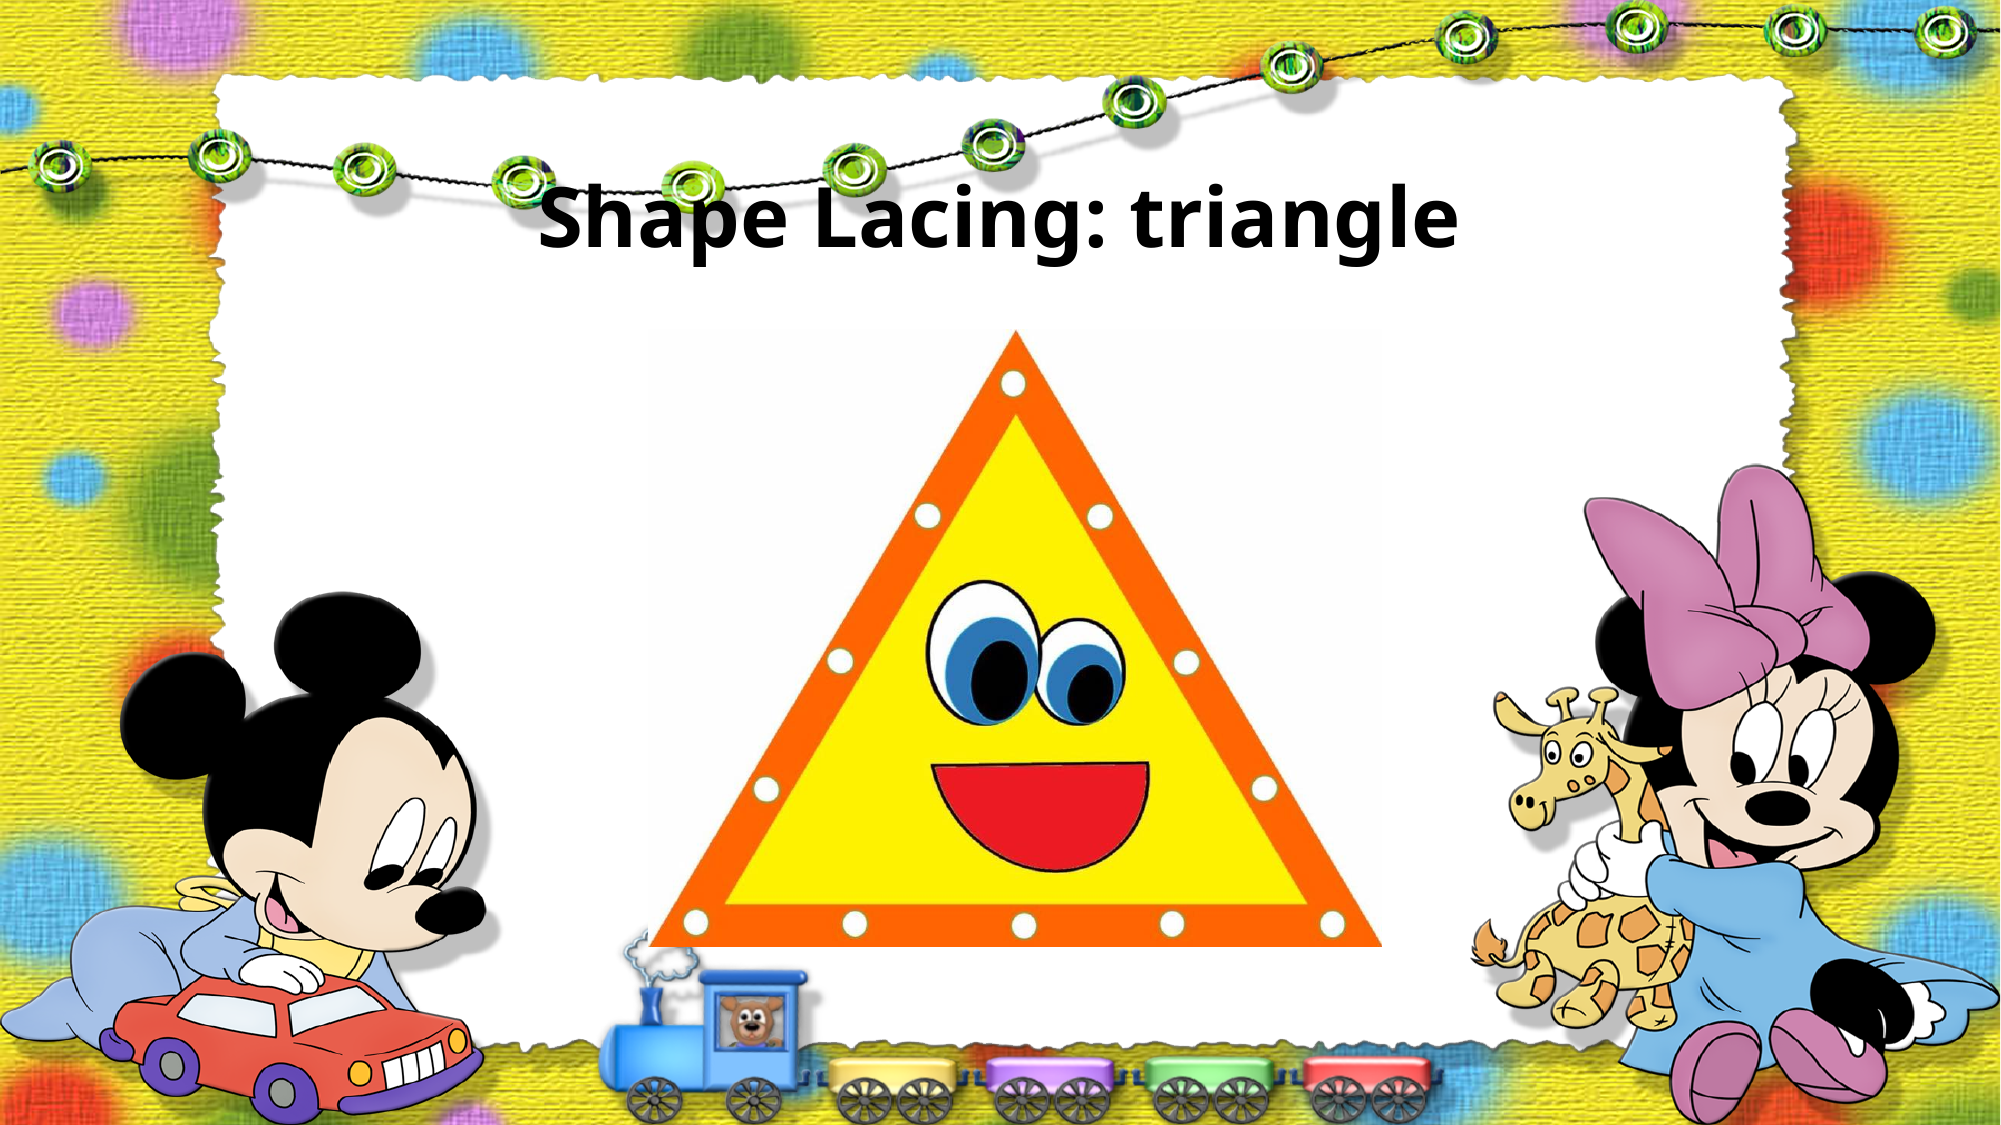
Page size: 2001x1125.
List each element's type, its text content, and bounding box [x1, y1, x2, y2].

title Shape Lacing: triangle [216, 112, 1783, 330]
picture [0, 0, 2001, 1125]
